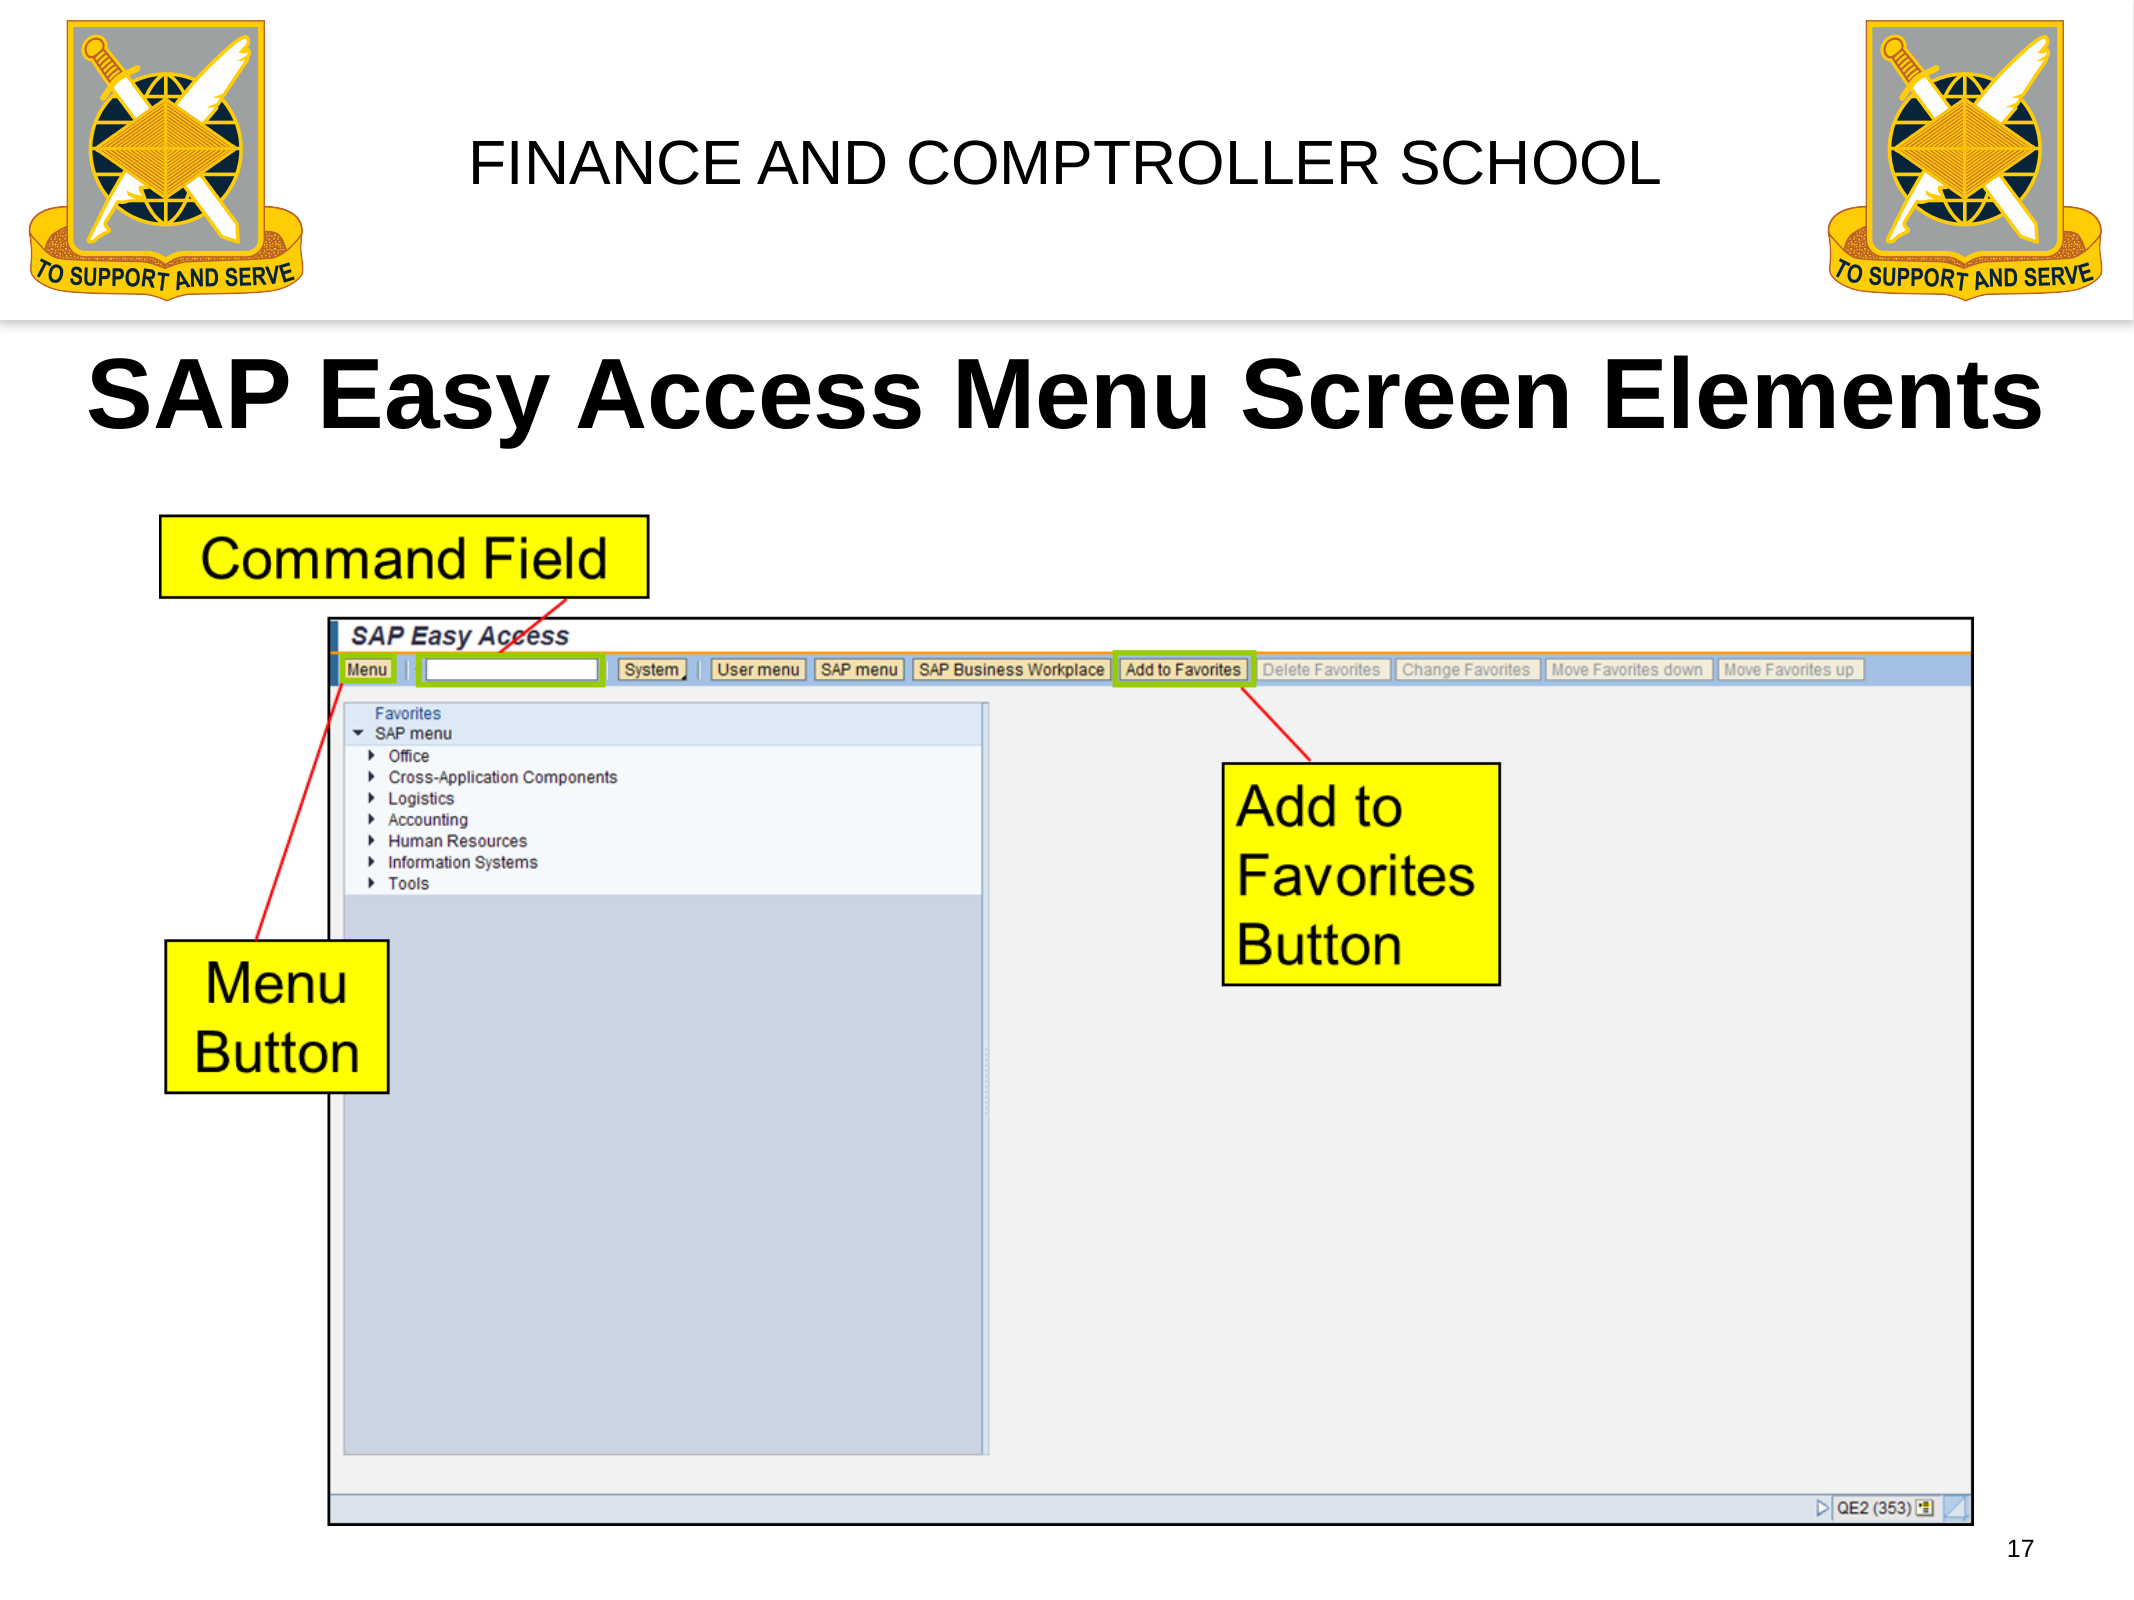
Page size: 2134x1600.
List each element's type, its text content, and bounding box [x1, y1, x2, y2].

text_box SAP Easy Access Menu Screen Elements [0, 320, 2134, 457]
slide_number 17 [1983, 1525, 2058, 1600]
picture [159, 505, 1974, 1526]
picture [21, 14, 309, 305]
picture [1820, 14, 2108, 305]
text_box [112, 355, 1425, 1100]
